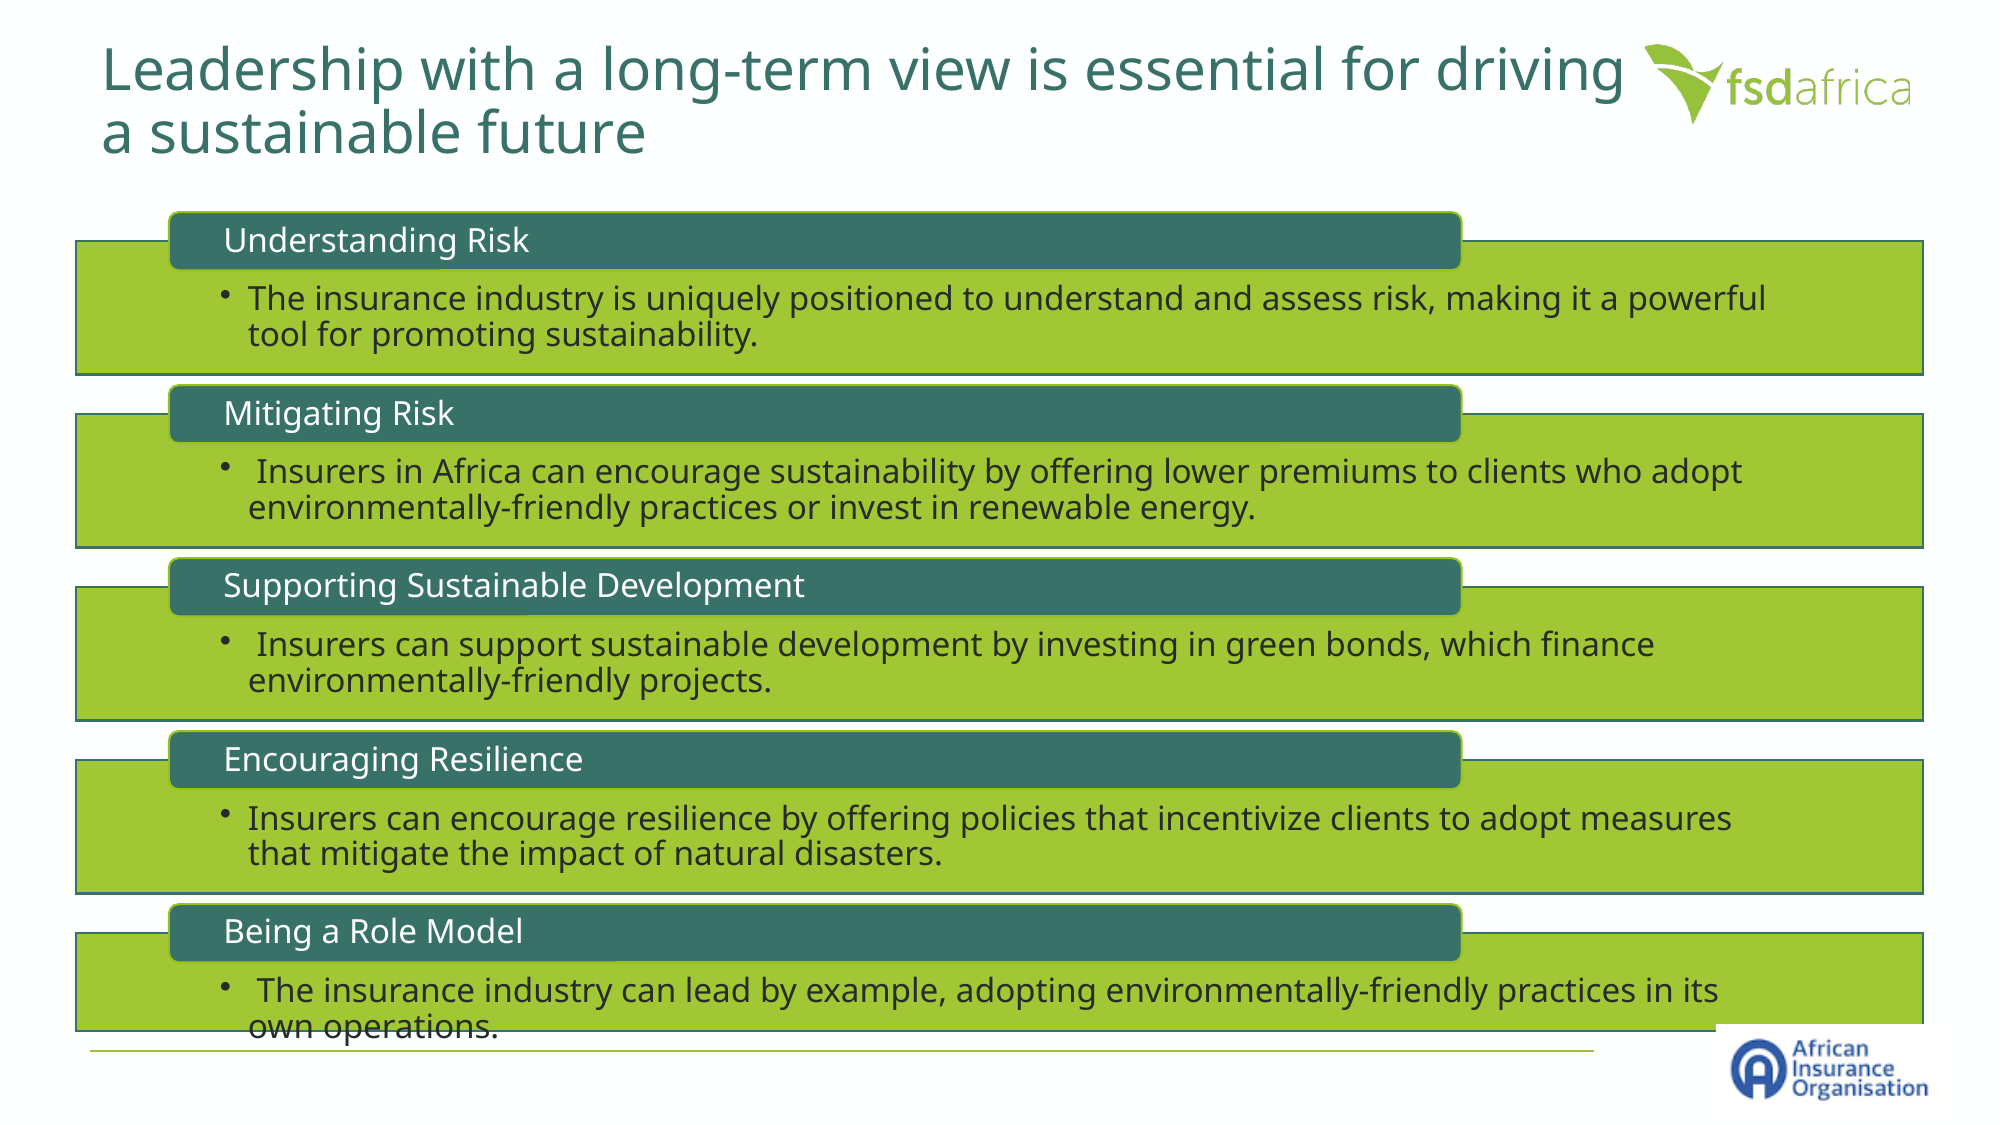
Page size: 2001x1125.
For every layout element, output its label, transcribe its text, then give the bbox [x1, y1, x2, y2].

picture [1715, 1024, 1950, 1114]
title Leadership with a long-term view is essential for driving a sustainable future [86, 67, 1652, 140]
slide_number 8 [1468, 1042, 1715, 1103]
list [76, 206, 1924, 1037]
